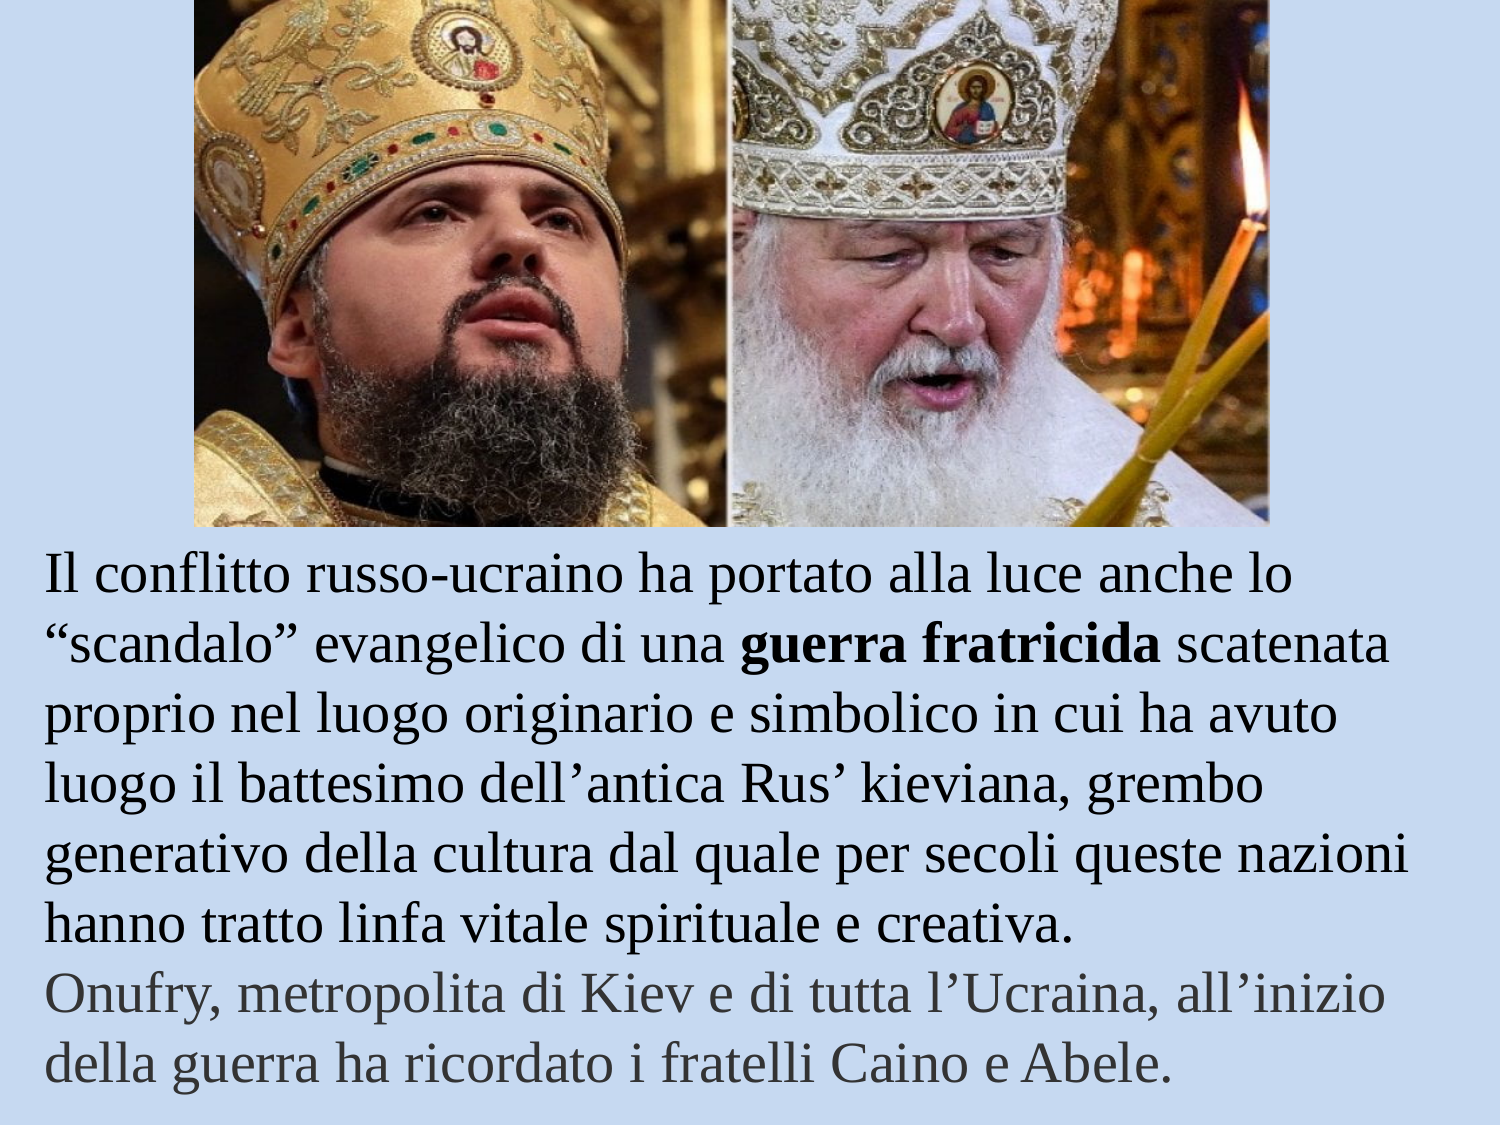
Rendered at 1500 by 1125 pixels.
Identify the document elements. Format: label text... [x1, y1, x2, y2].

picture [194, 0, 1270, 528]
text_box Il conflitto russo-ucraino ha portato alla luce anche lo “scandalo” evangelico di una guerra fratricida scatenata proprio nel luogo originario e simbolico in cui ha avuto luogo il battesimo dell’antica Rus’ kieviana, grembo generativo della cultura dal quale per secoli queste nazioni hanno tratto linfa vitale spirituale e creativa. Onufry, metropolita di Kiev e di tutta l’Ucraina, all’inizio della guerra ha ricordato i fratelli Caino e Abele. [29, 527, 1471, 1102]
